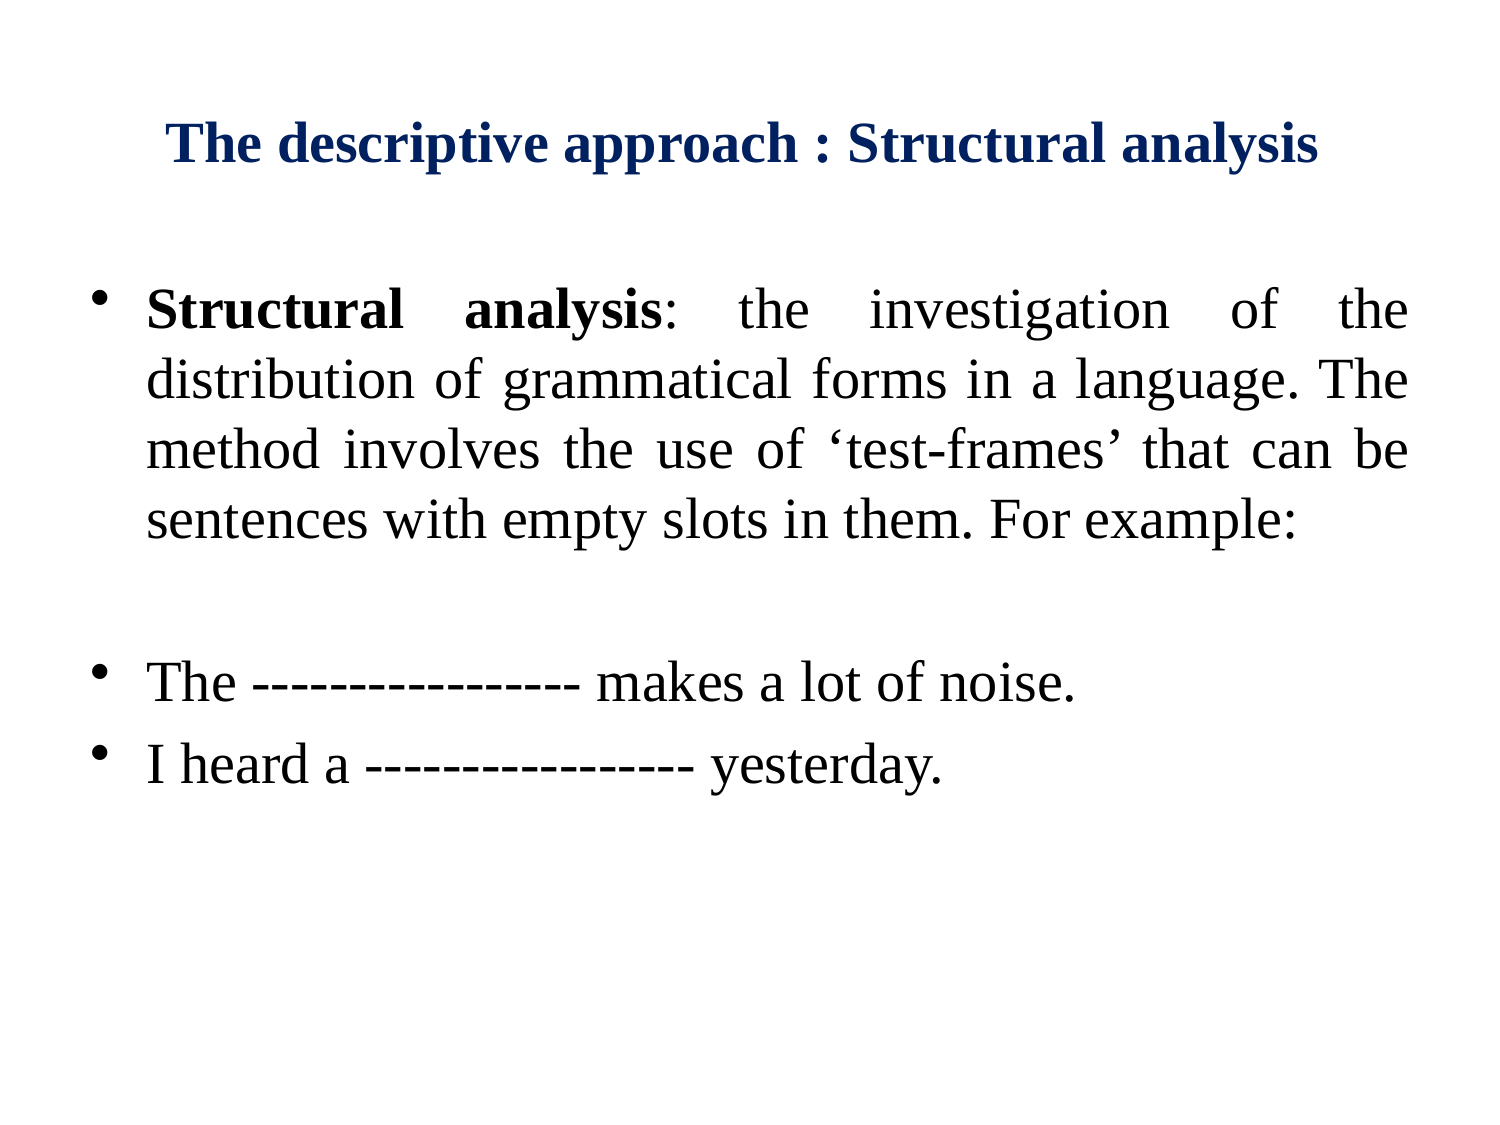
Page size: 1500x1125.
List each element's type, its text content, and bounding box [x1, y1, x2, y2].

title The descriptive approach : Structural analysis [75, 45, 1425, 233]
list Structural analysis: the investigation of the distribution of grammatical forms in a language. The method involves the use of ‘test-frames’ that can be sentences with empty slots in them. For example: The ----------------- makes a lot of noise. I heard a ----------------- yesterday. [75, 262, 1425, 1005]
